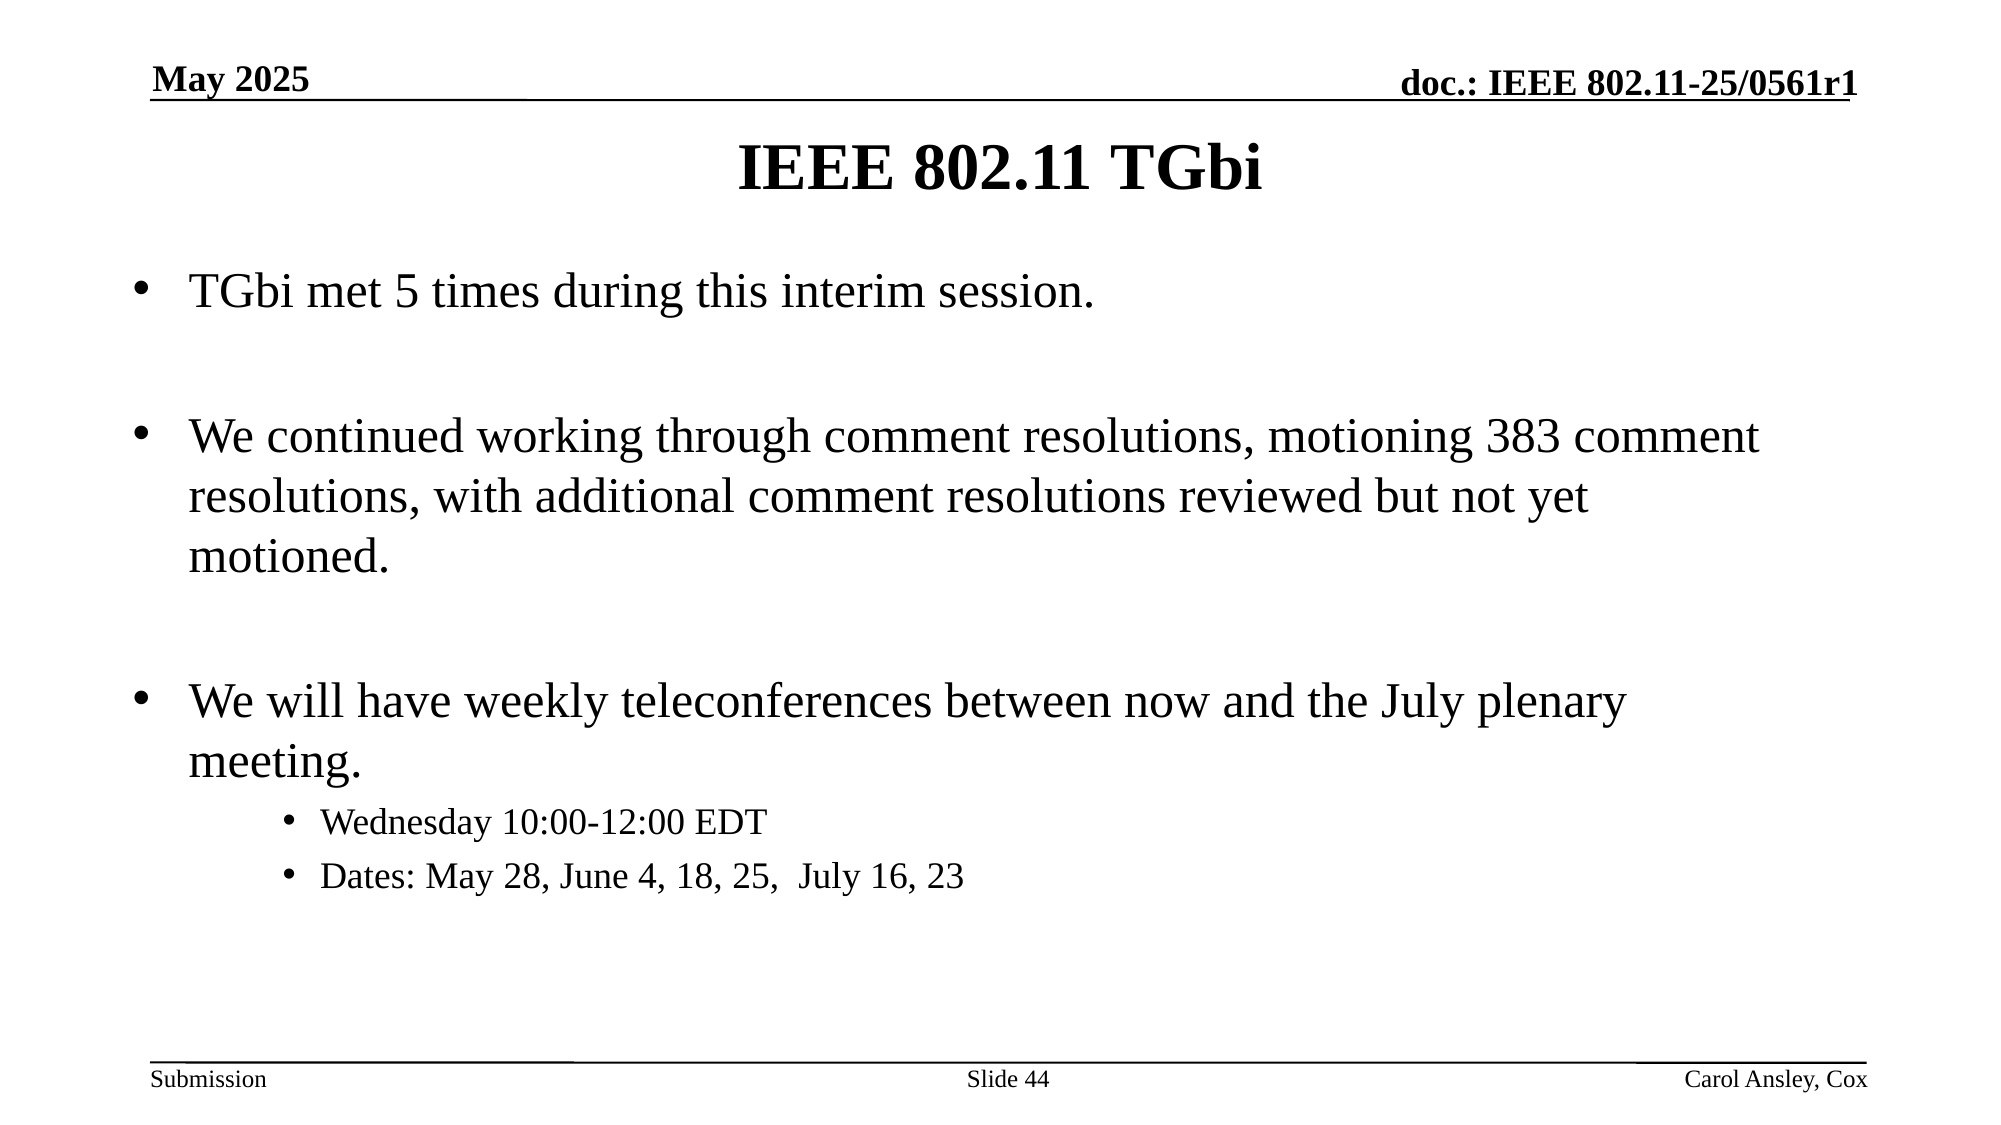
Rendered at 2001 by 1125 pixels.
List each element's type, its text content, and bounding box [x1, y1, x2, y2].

list TGbi met 5 times during this interim session. We continued working through comment resolutions, motioning 383 comment resolutions, with additional comment resolutions reviewed but not yet motioned. We will have weekly teleconferences between now and the July plenary meeting. Wednesday 10:00-12:00 EDT Dates: May 28, June 4, 18, 25, July 16, 23 [124, 249, 1801, 1001]
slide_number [152, 54, 563, 100]
title IEEE 802.11 TGbi [362, 74, 1638, 249]
slide_number Slide 44 [950, 1061, 1067, 1123]
footer Carol Ansley, Cox [1171, 1061, 1869, 1093]
